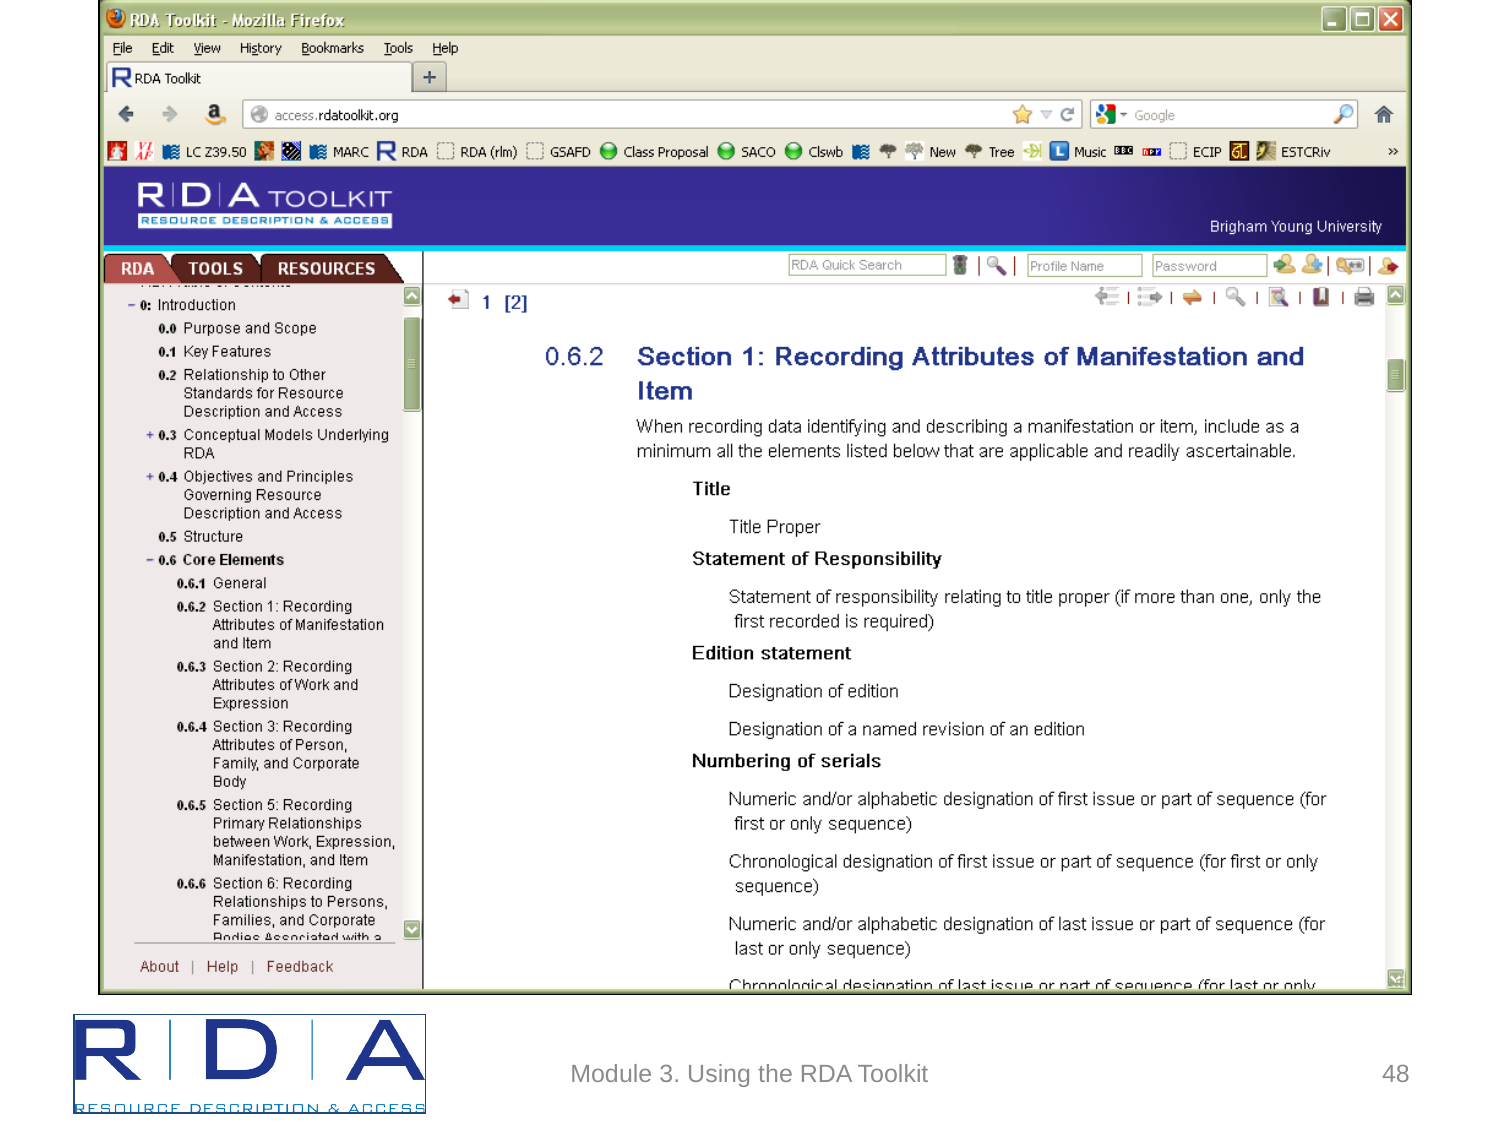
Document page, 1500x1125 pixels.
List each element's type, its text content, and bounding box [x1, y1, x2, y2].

picture [75, 1015, 425, 1112]
slide_number 48 [1074, 1042, 1425, 1103]
footer Module 3. Using the RDA Toolkit [512, 1042, 988, 1103]
picture [99, 0, 1412, 995]
